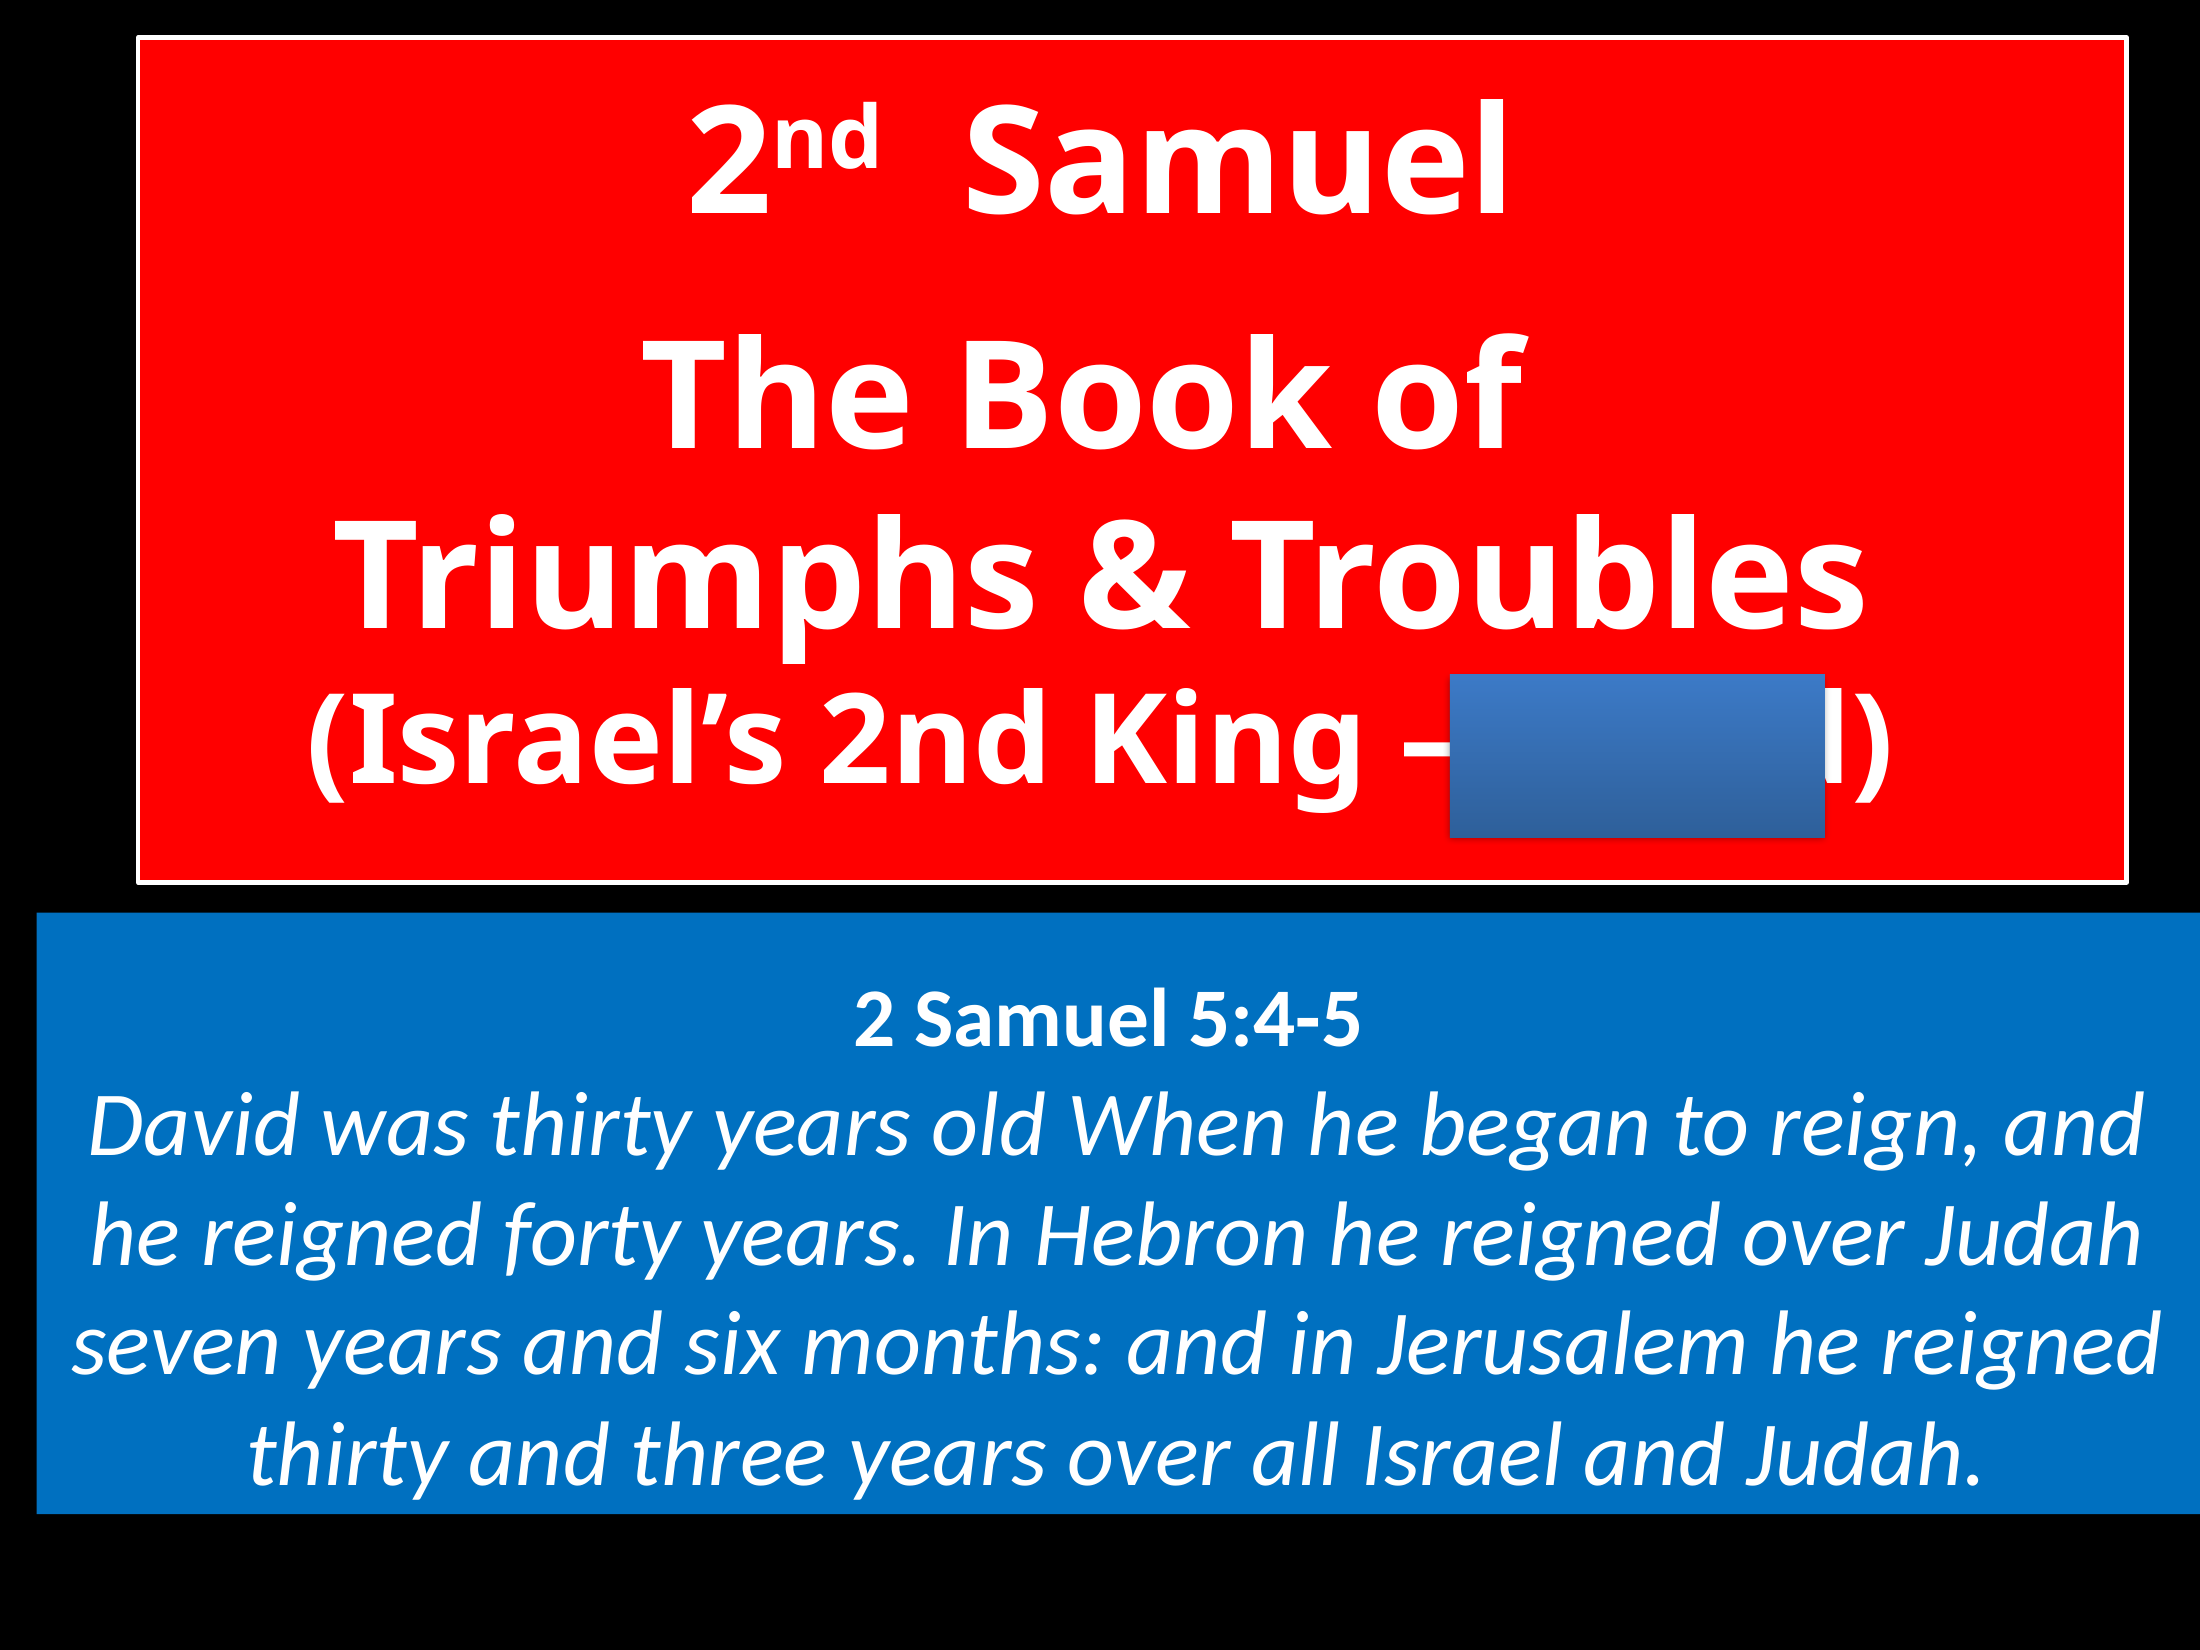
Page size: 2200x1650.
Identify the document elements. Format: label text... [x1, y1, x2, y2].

text_box 2 Samuel 5:4-5 David was thirty years old When he began to reign, and he reigned forty years. In Hebron he reigned over Judah seven years and six months: and in Jerusalem he reigned thirty and three years over all Israel and Judah. [36, 912, 2200, 1515]
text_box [124, 37, 2127, 883]
